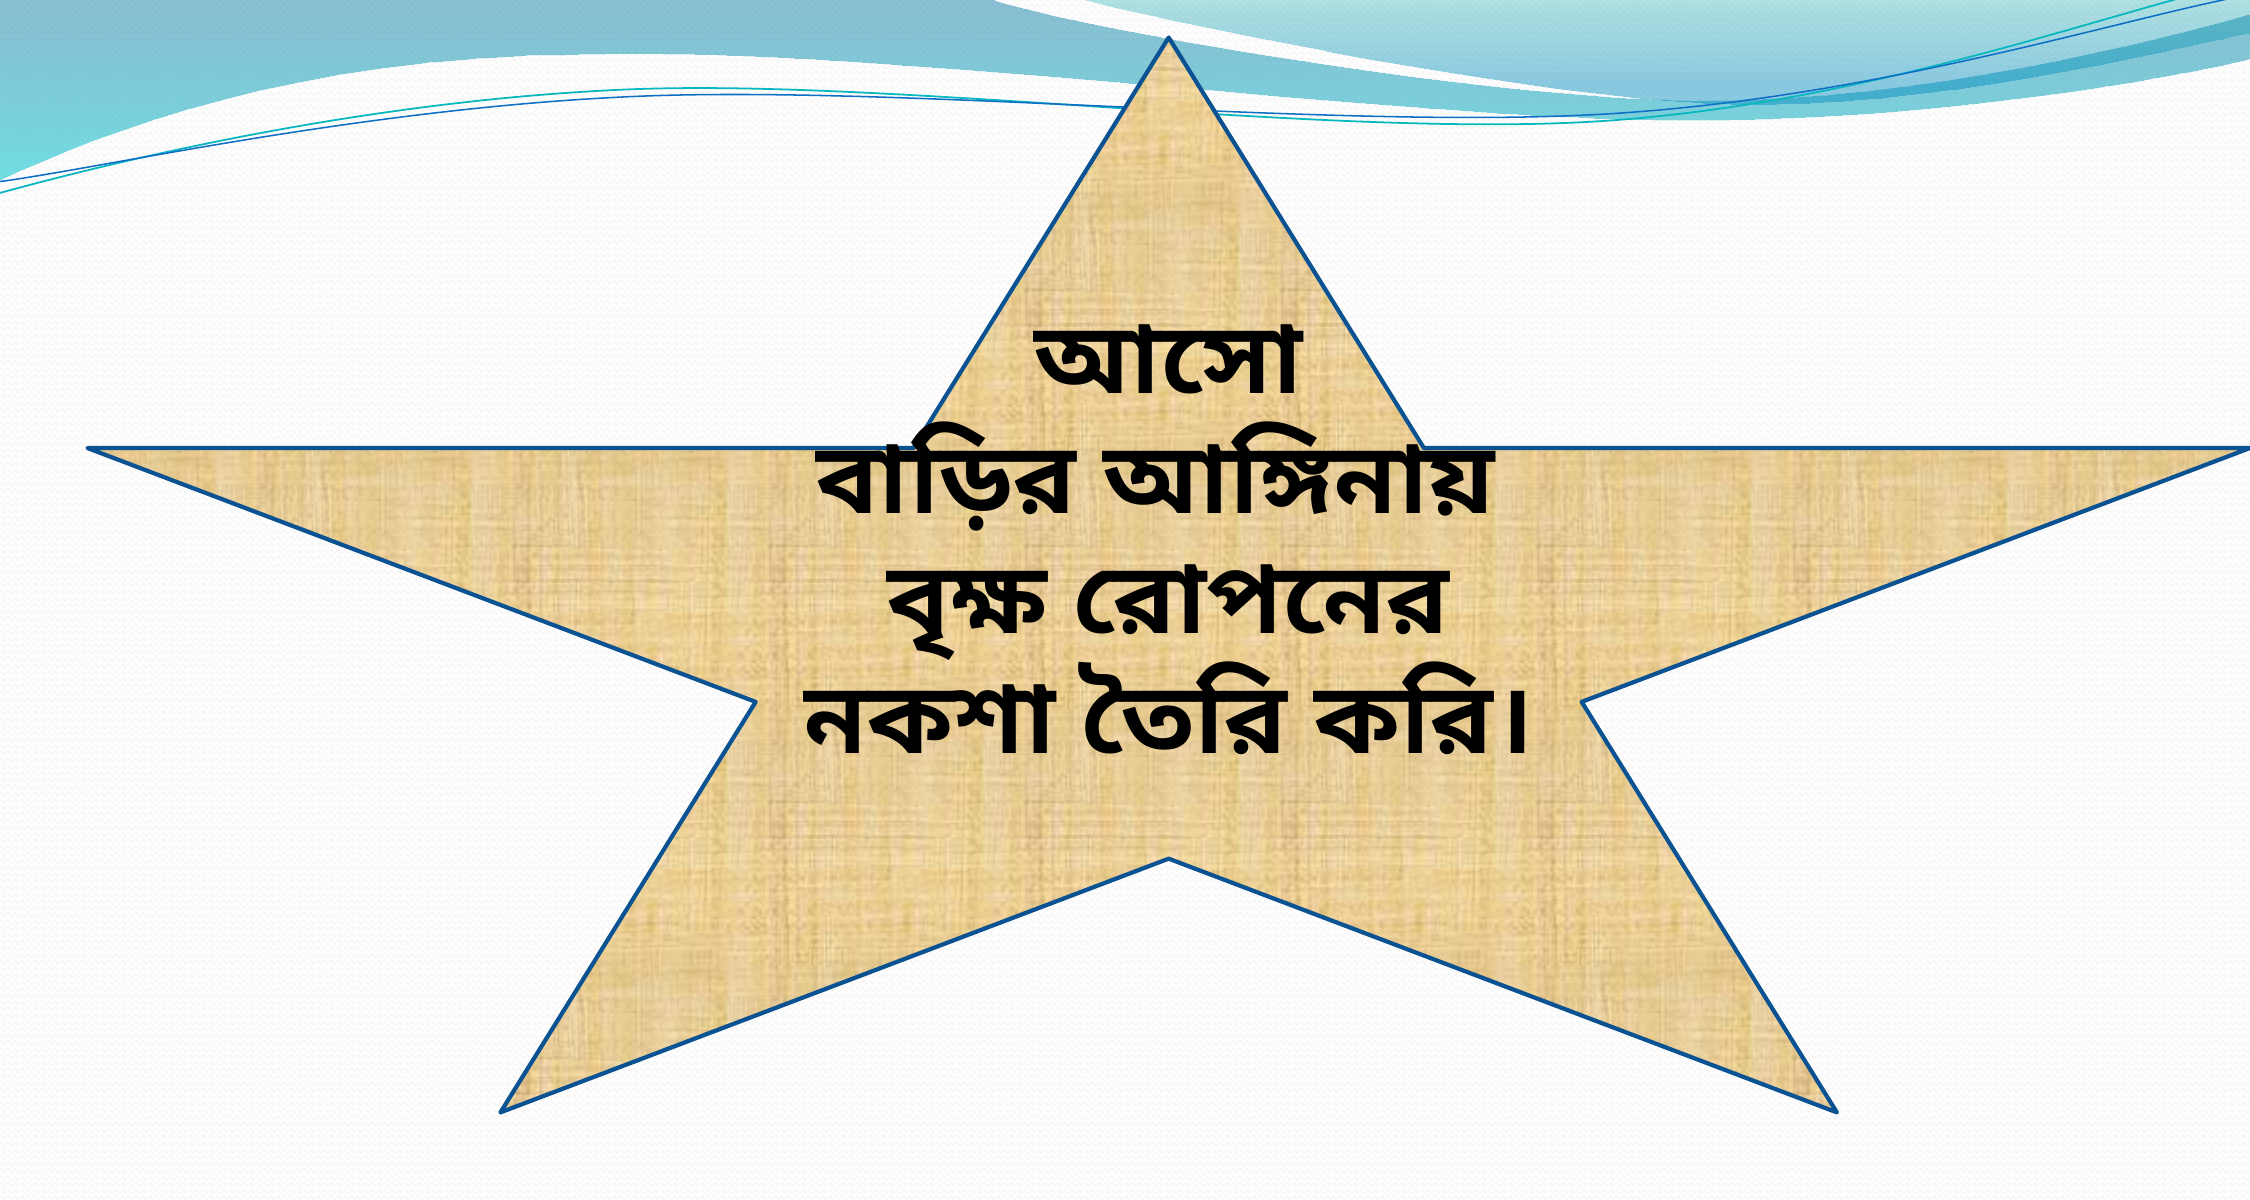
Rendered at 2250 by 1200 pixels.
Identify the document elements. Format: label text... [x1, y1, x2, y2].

text_box আসো বাড়ির আঙ্গিনায় বৃক্ষ রোপনের নকশা তৈরি করি। [85, 35, 2250, 1115]
